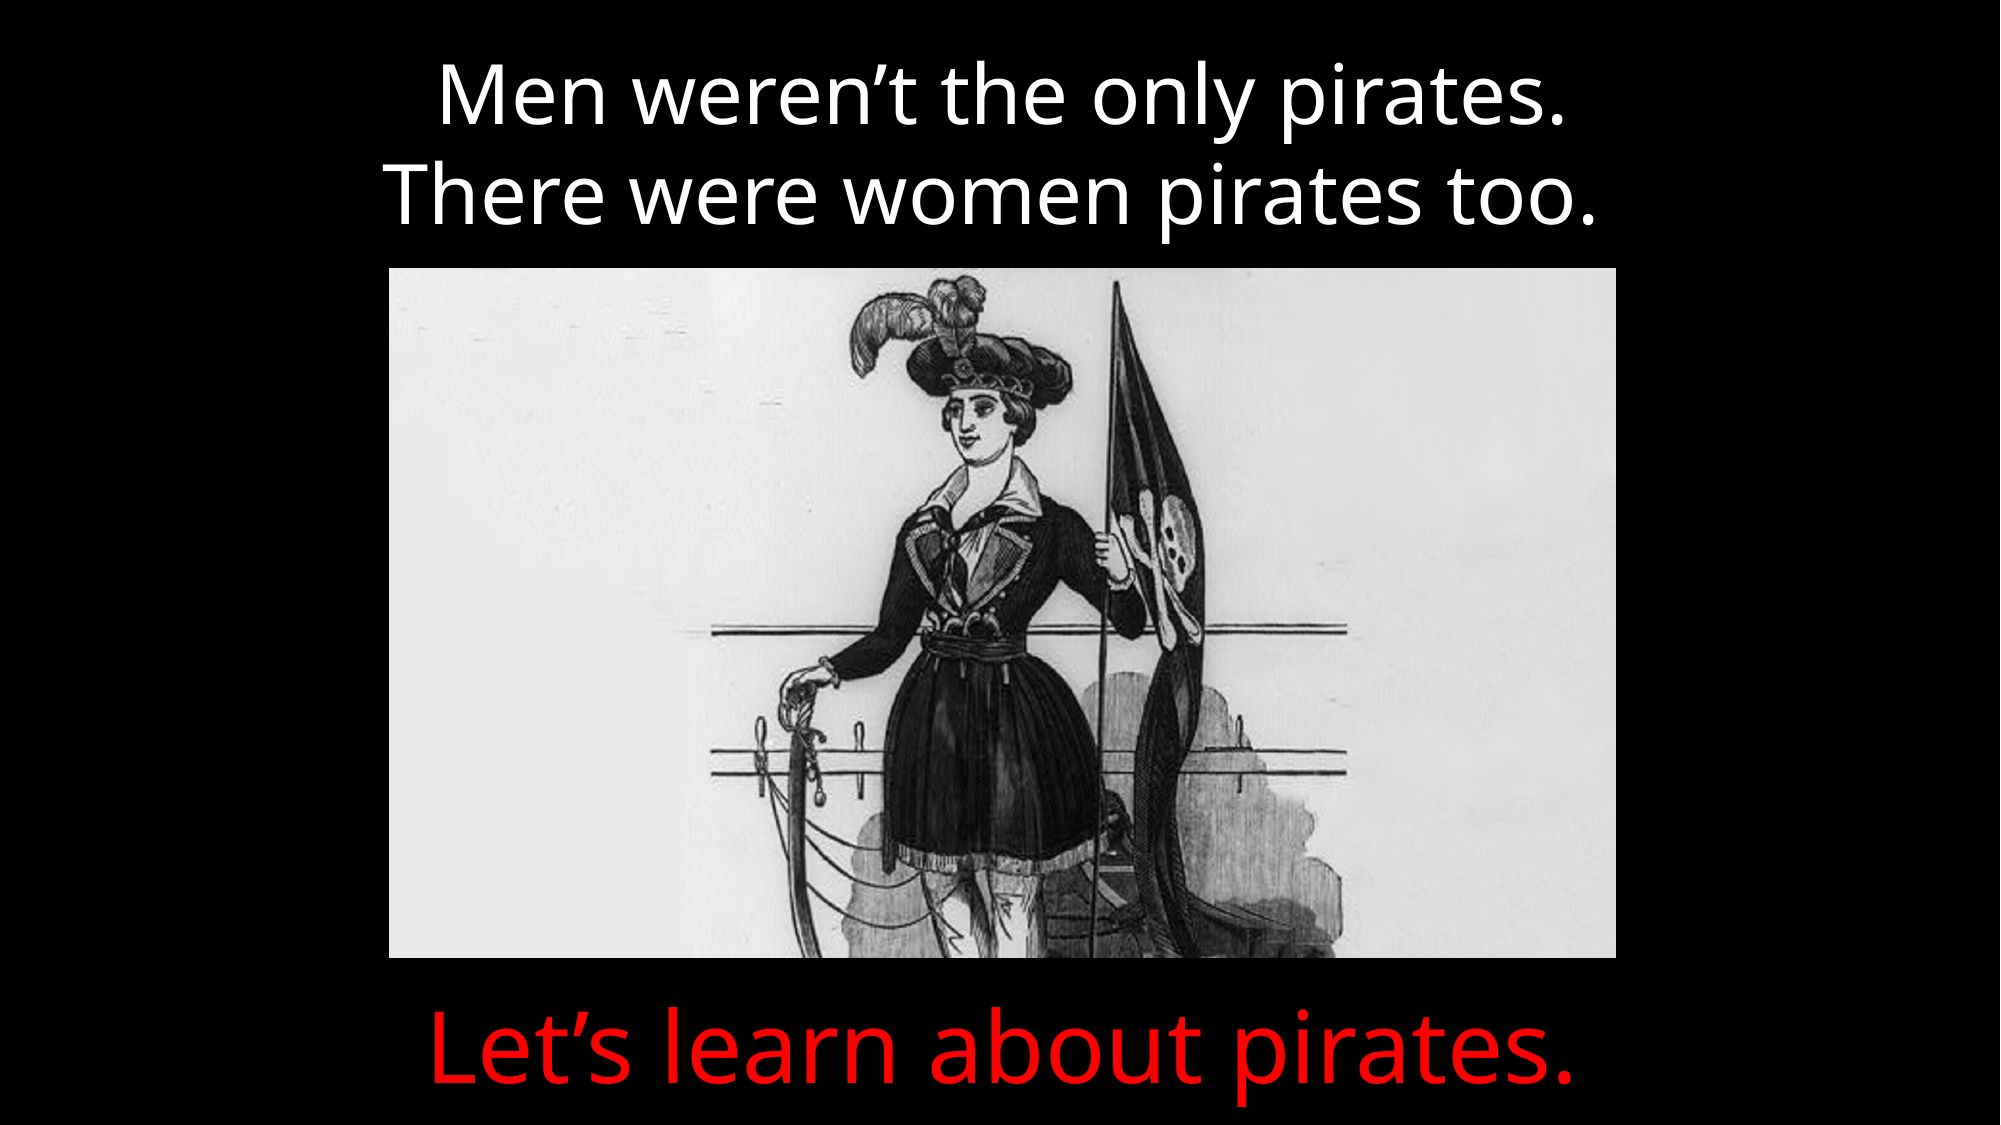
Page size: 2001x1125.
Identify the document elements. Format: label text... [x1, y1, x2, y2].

text_box Let’s learn about pirates. [410, 975, 1595, 1111]
picture [389, 268, 1616, 958]
text_box Men weren’t the only pirates. There were women pirates too. [367, 33, 1638, 249]
